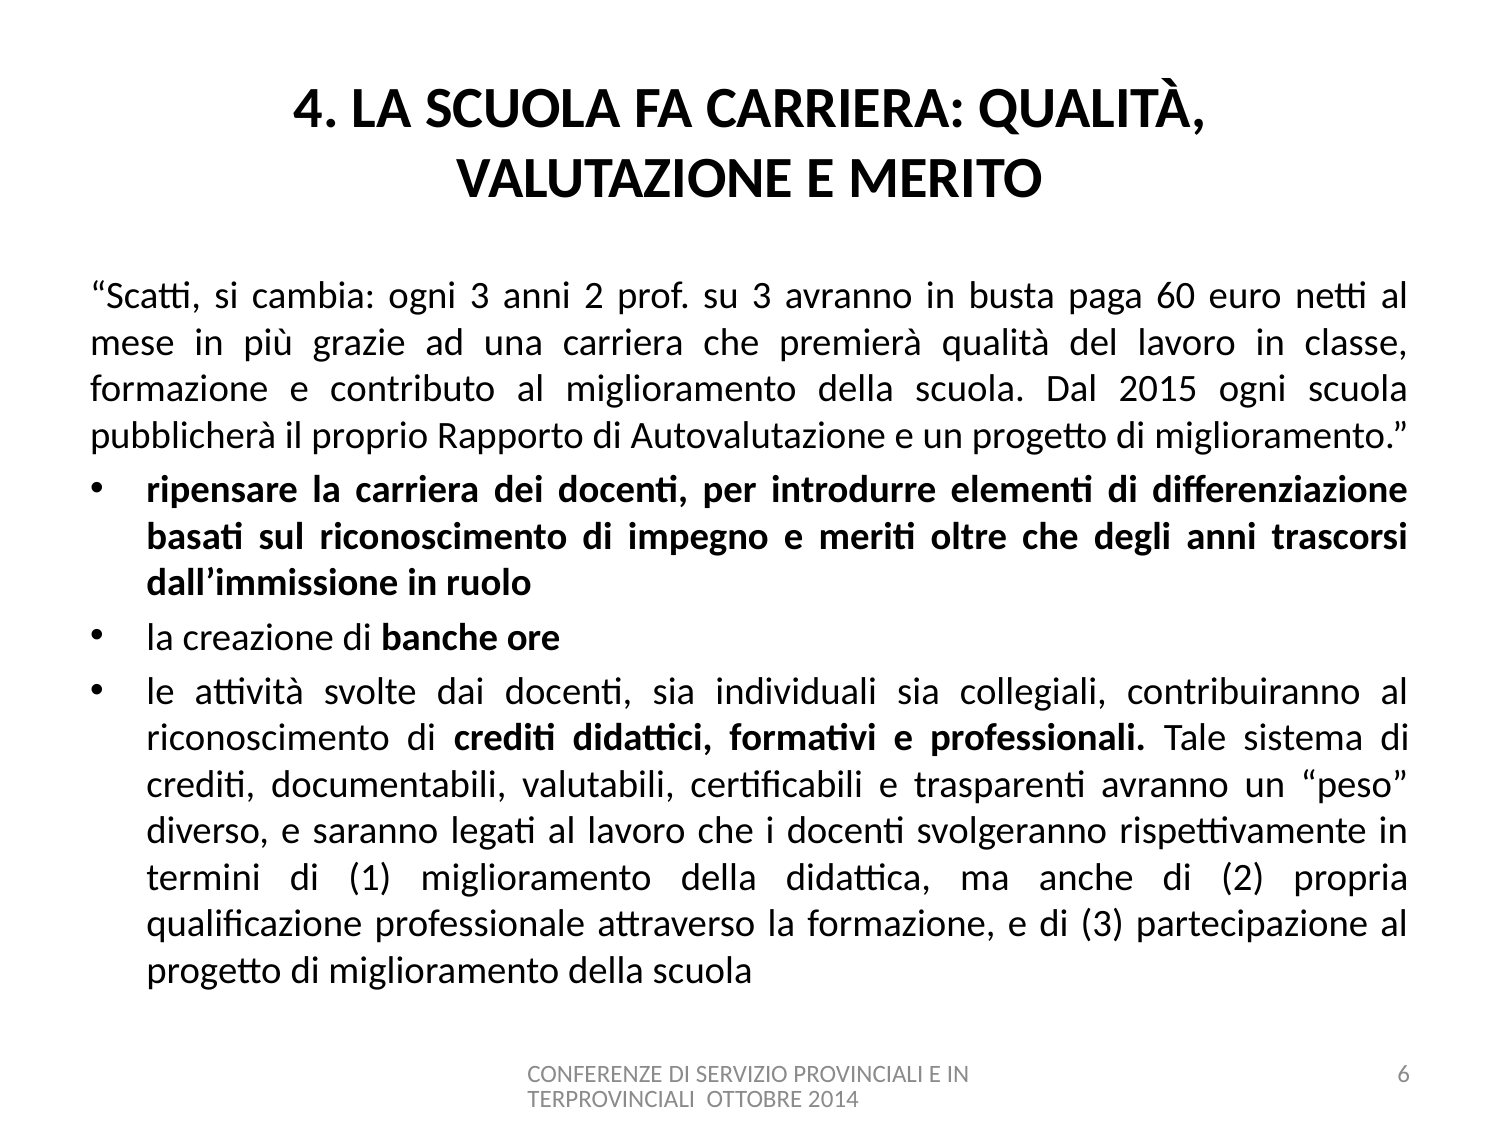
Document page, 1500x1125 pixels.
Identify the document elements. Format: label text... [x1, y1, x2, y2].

list “Scatti, si cambia: ogni 3 anni 2 prof. su 3 avranno in busta paga 60 euro netti al mese in più grazie ad una carriera che premierà qualità del lavoro in classe, formazione e contributo al miglioramento della scuola. Dal 2015 ogni scuola pubblicherà il proprio Rapporto di Autovalutazione e un progetto di miglioramento.” ripensare la carriera dei docenti, per introdurre elementi di differenziazione basati sul riconoscimento di impegno e meriti oltre che degli anni trascorsi dall’immissione in ruolo la creazione di banche ore le attività svolte dai docenti, sia individuali sia collegiali, contribuiranno al riconoscimento di crediti didattici, formativi e professionali. Tale sistema di crediti, documentabili, valutabili, certificabili e trasparenti avranno un “peso” diverso, e saranno legati al lavoro che i docenti svolgeranno rispettivamente in termini di (1) miglioramento della didattica, ma anche di (2) propria qualificazione professionale attraverso la formazione, e di (3) partecipazione al progetto di miglioramento della scuola [75, 262, 1425, 1005]
slide_number 6 [1074, 1042, 1425, 1103]
title 4. LA SCUOLA FA CARRIERA: QUALITÀ, VALUTAZIONE E MERITO [75, 45, 1425, 233]
footer CONFERENZE DI SERVIZIO PROVINCIALI E INTERPROVINCIALI OTTOBRE 2014 [512, 1042, 988, 1103]
